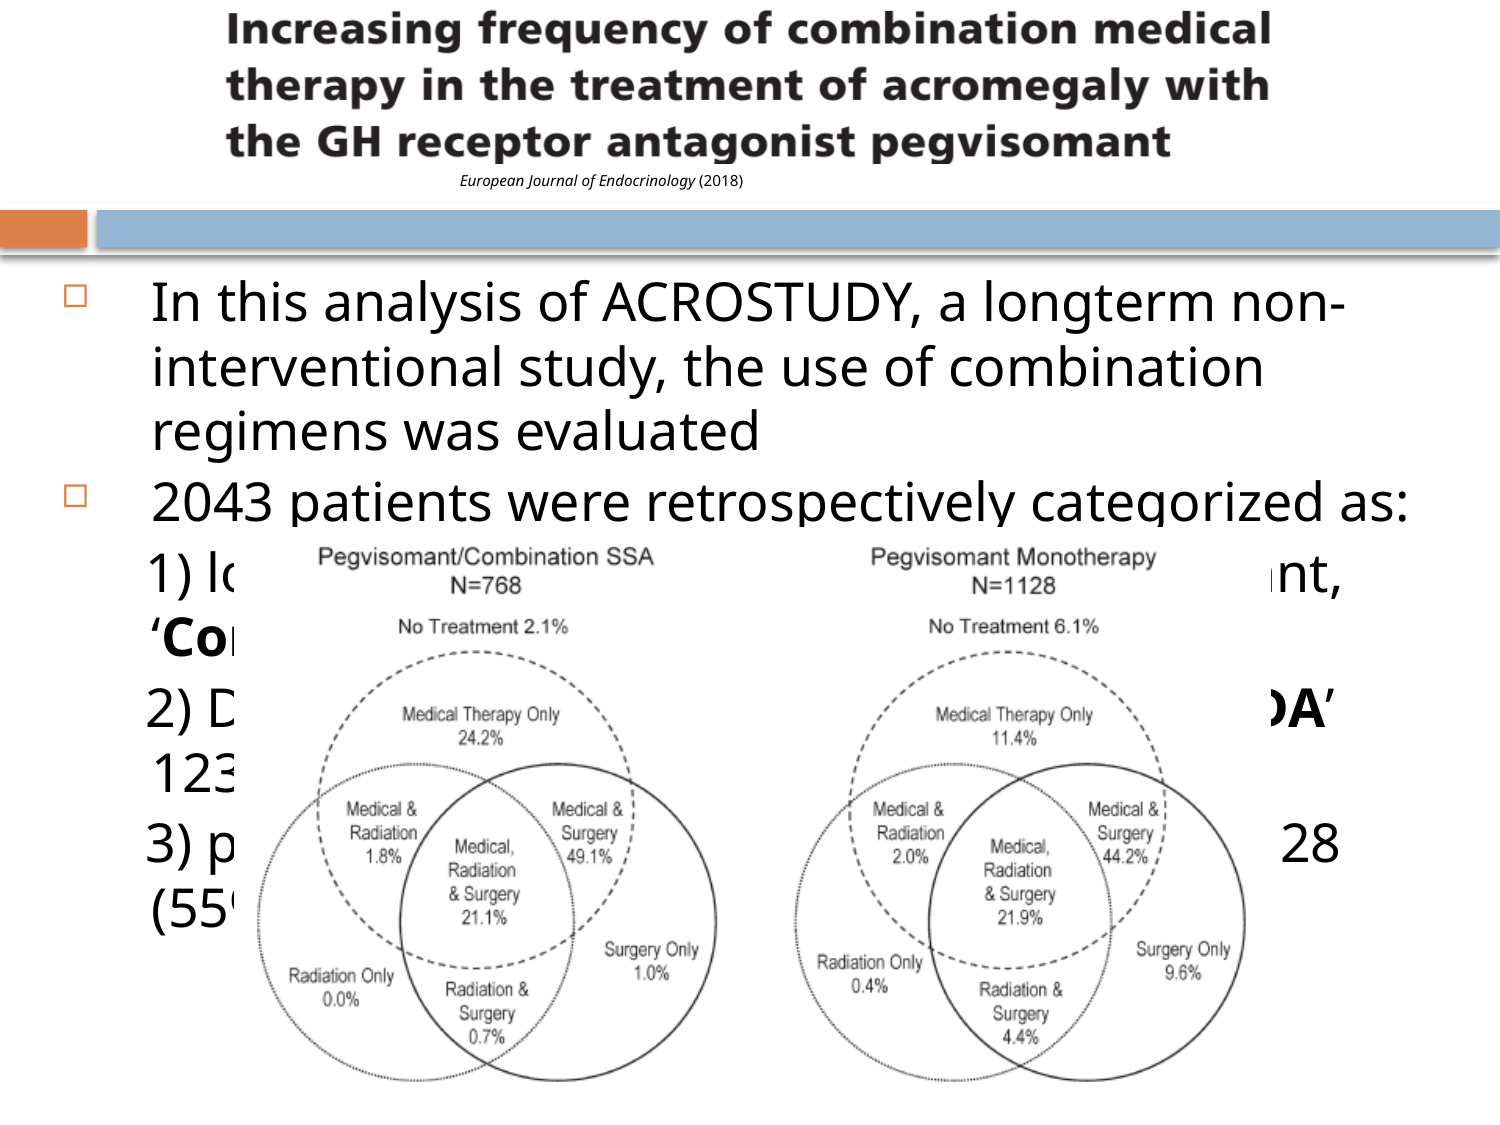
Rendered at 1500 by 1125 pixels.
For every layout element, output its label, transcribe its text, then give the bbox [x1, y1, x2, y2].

picture [234, 526, 1271, 1094]
list European Journal of Endocrinology (2018) [445, 174, 1002, 208]
list In this analysis of ACROSTUDY, a longterm non-interventional study, the use of combination regimens was evaluated 2043 patients were retrospectively categorized as: 1) long-acting SSA combined with pegvisomant, ‘Combo SSA’ 768 patients (38%) 2) DA combined with pegvisomant, ‘Combo DA’ 123 (6%) 3) pegvisomant monotherapy, ‘Peg mono’ 1128 (55%) [46, 260, 1433, 1011]
picture [222, 0, 1278, 165]
